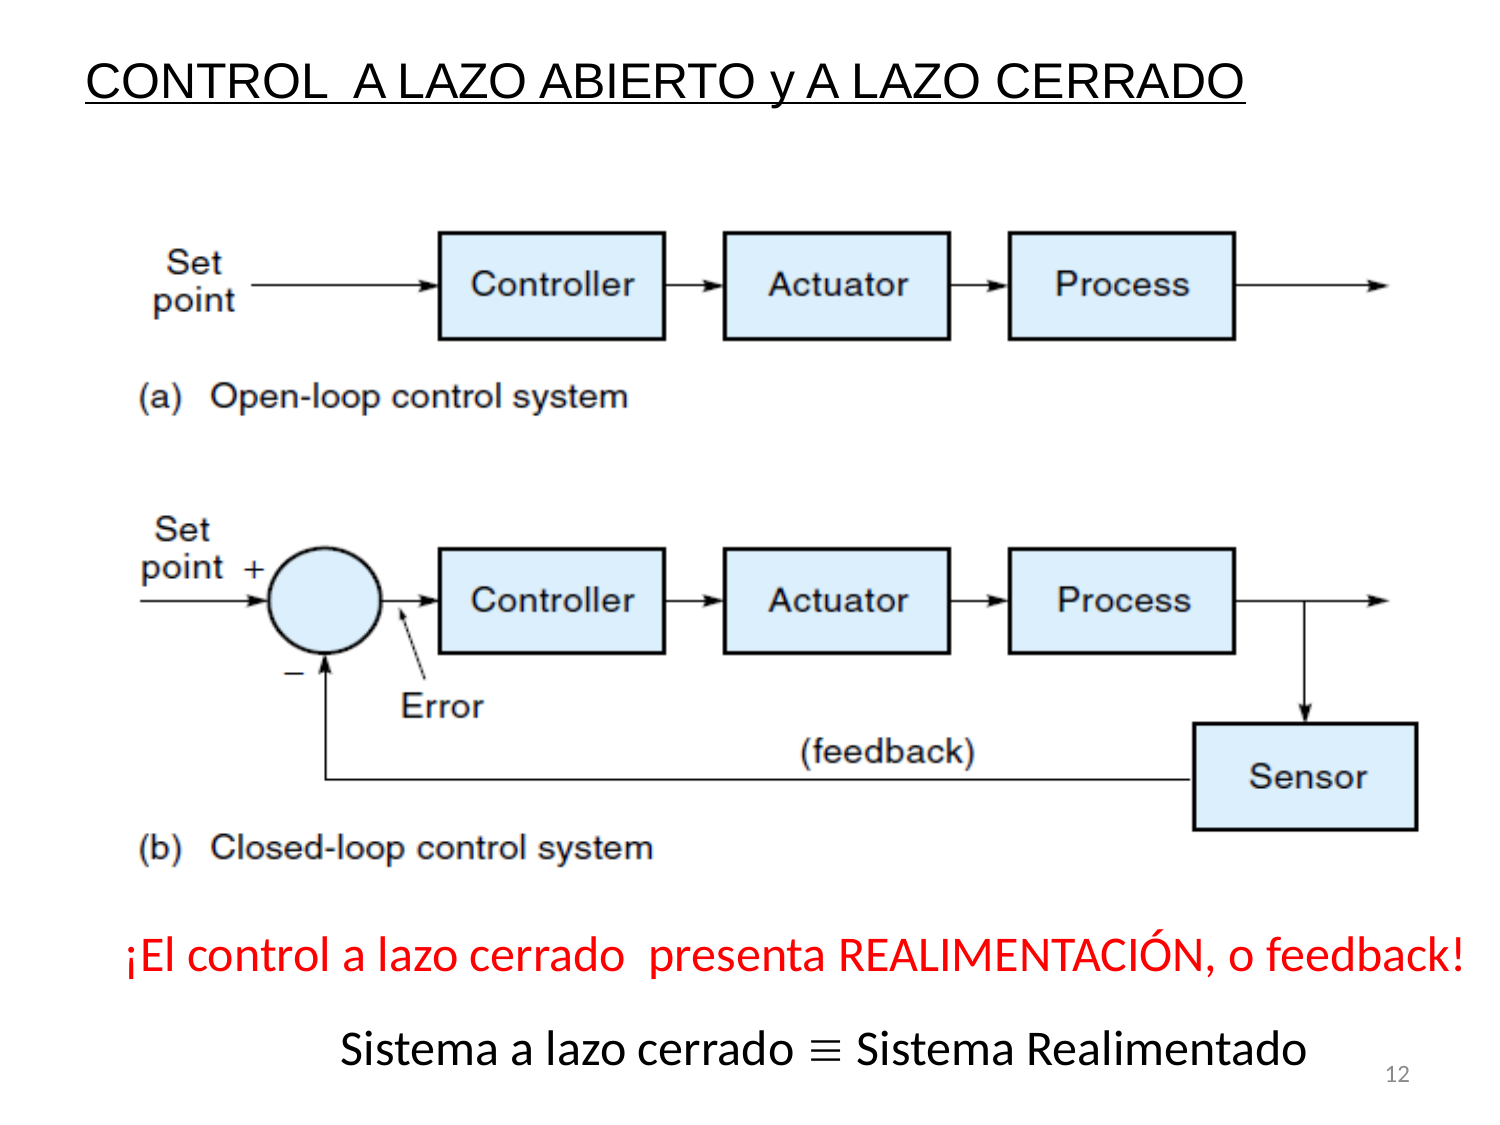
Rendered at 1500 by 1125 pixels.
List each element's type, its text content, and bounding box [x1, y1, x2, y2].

picture [103, 210, 1440, 891]
slide_number 12 [1074, 1042, 1425, 1103]
text_box ¡El control a lazo cerrado presenta REALIMENTACIÓN, o feedback! [109, 913, 1494, 989]
text_box Sistema a lazo cerrado  Sistema Realimentado [325, 1007, 1324, 1083]
text_box CONTROL A LAZO ABIERTO y A LAZO CERRADO [70, 41, 1261, 117]
